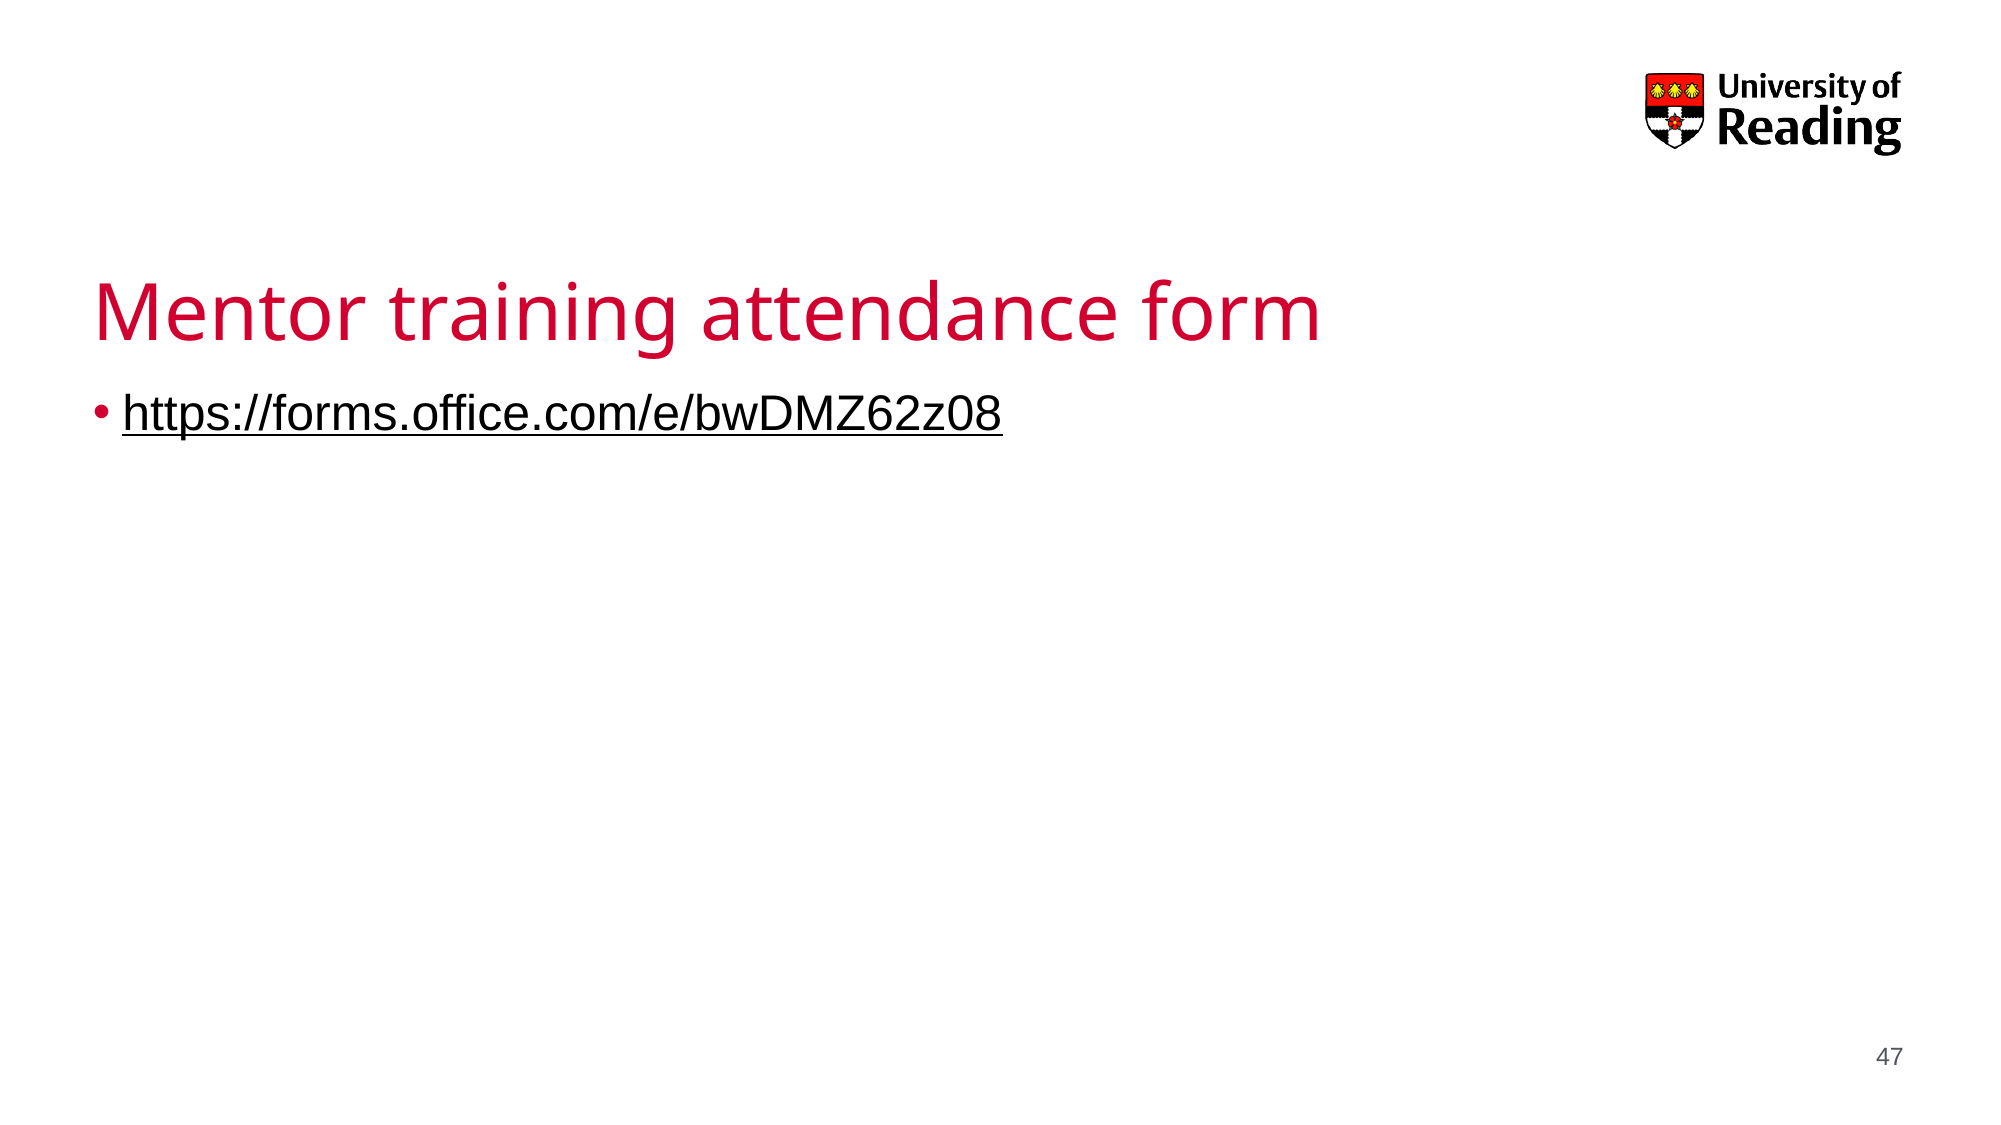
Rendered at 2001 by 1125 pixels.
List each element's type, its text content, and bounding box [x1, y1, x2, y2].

picture [1645, 71, 1902, 156]
list https://forms.office.com/e/bwDMZ62z08 [92, 380, 1904, 1031]
title Mentor training attendance form [92, 220, 1904, 357]
slide_number 47 [1756, 1040, 1904, 1083]
